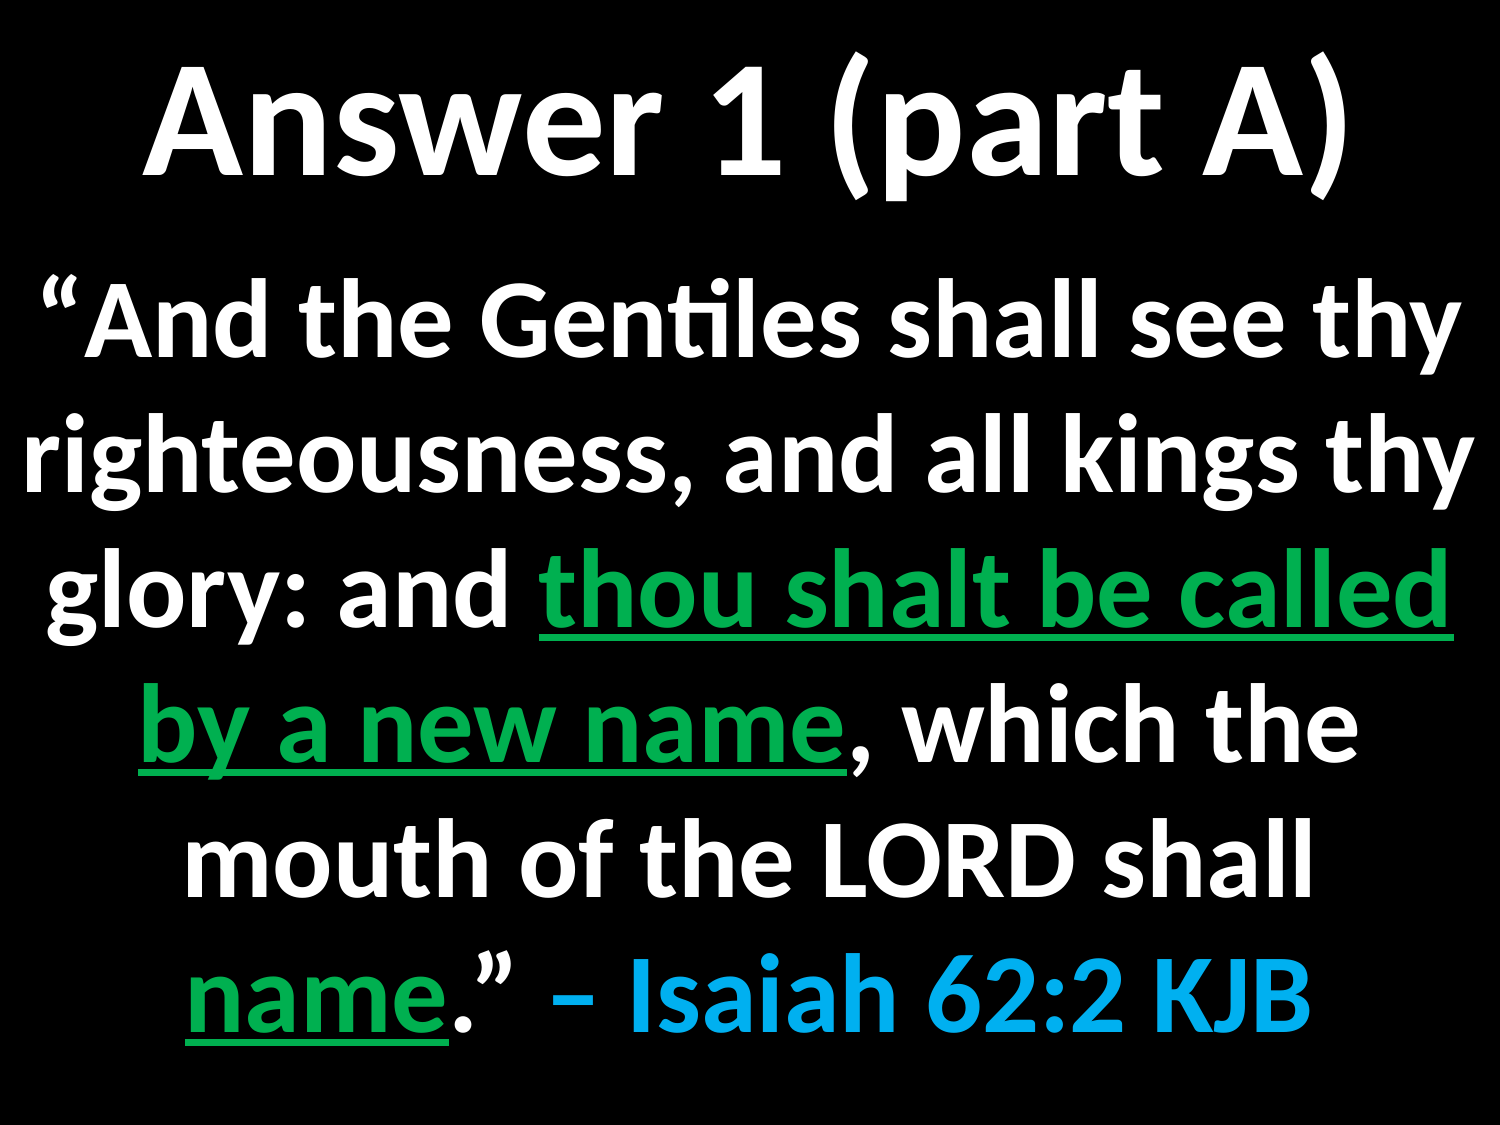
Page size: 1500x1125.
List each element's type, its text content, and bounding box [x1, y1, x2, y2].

text_box “And the Gentiles shall see thy righteousness, and all kings thy glory: and thou shalt be called by a new name, which the mouth of the LORD shall name.” – Isaiah 62:2 KJB [0, 237, 1500, 1063]
text_box Answer 1 (part A) [0, 1, 1500, 216]
